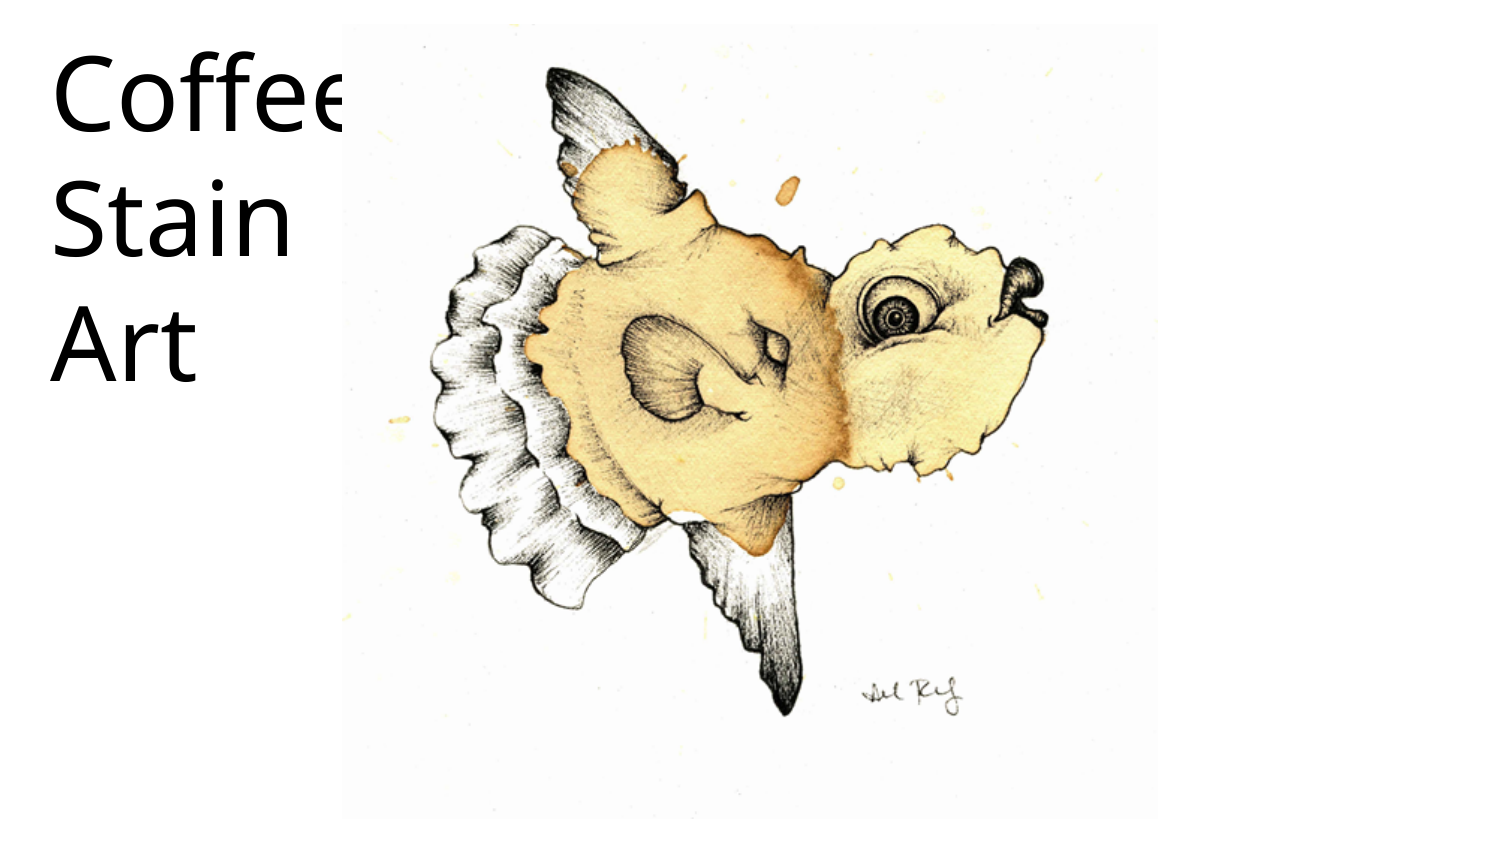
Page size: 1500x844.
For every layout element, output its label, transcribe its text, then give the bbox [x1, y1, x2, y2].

text_box Coffee Stain Art [35, 12, 528, 418]
picture [342, 24, 1158, 819]
